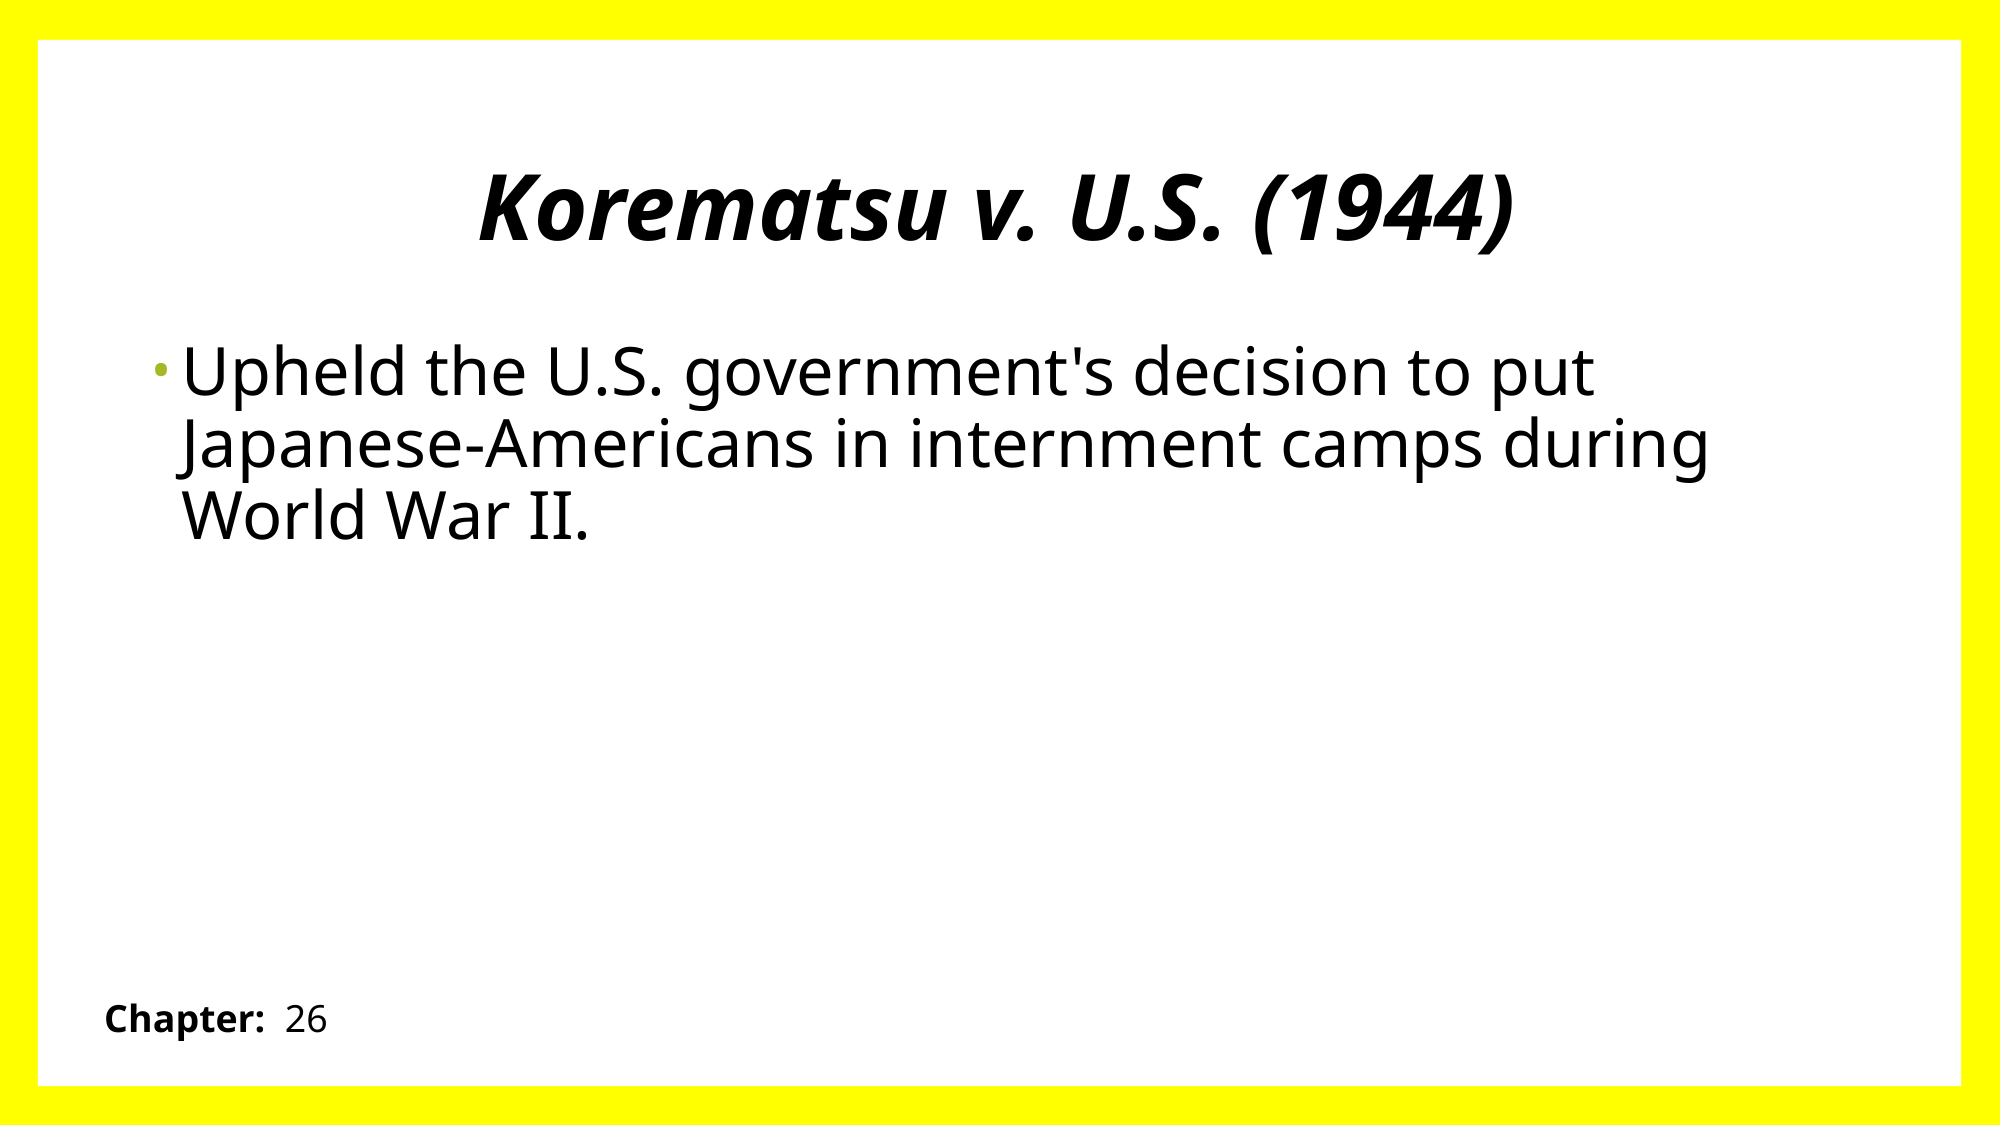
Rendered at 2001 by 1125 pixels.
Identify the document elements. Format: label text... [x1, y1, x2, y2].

text_box Chapter: 26 [89, 987, 605, 1048]
title Korematsu v. U.S. (1944) [187, 99, 1808, 323]
list Upheld the U.S. government's decision to put Japanese-Americans in internment camps during World War II. [129, 329, 1886, 926]
